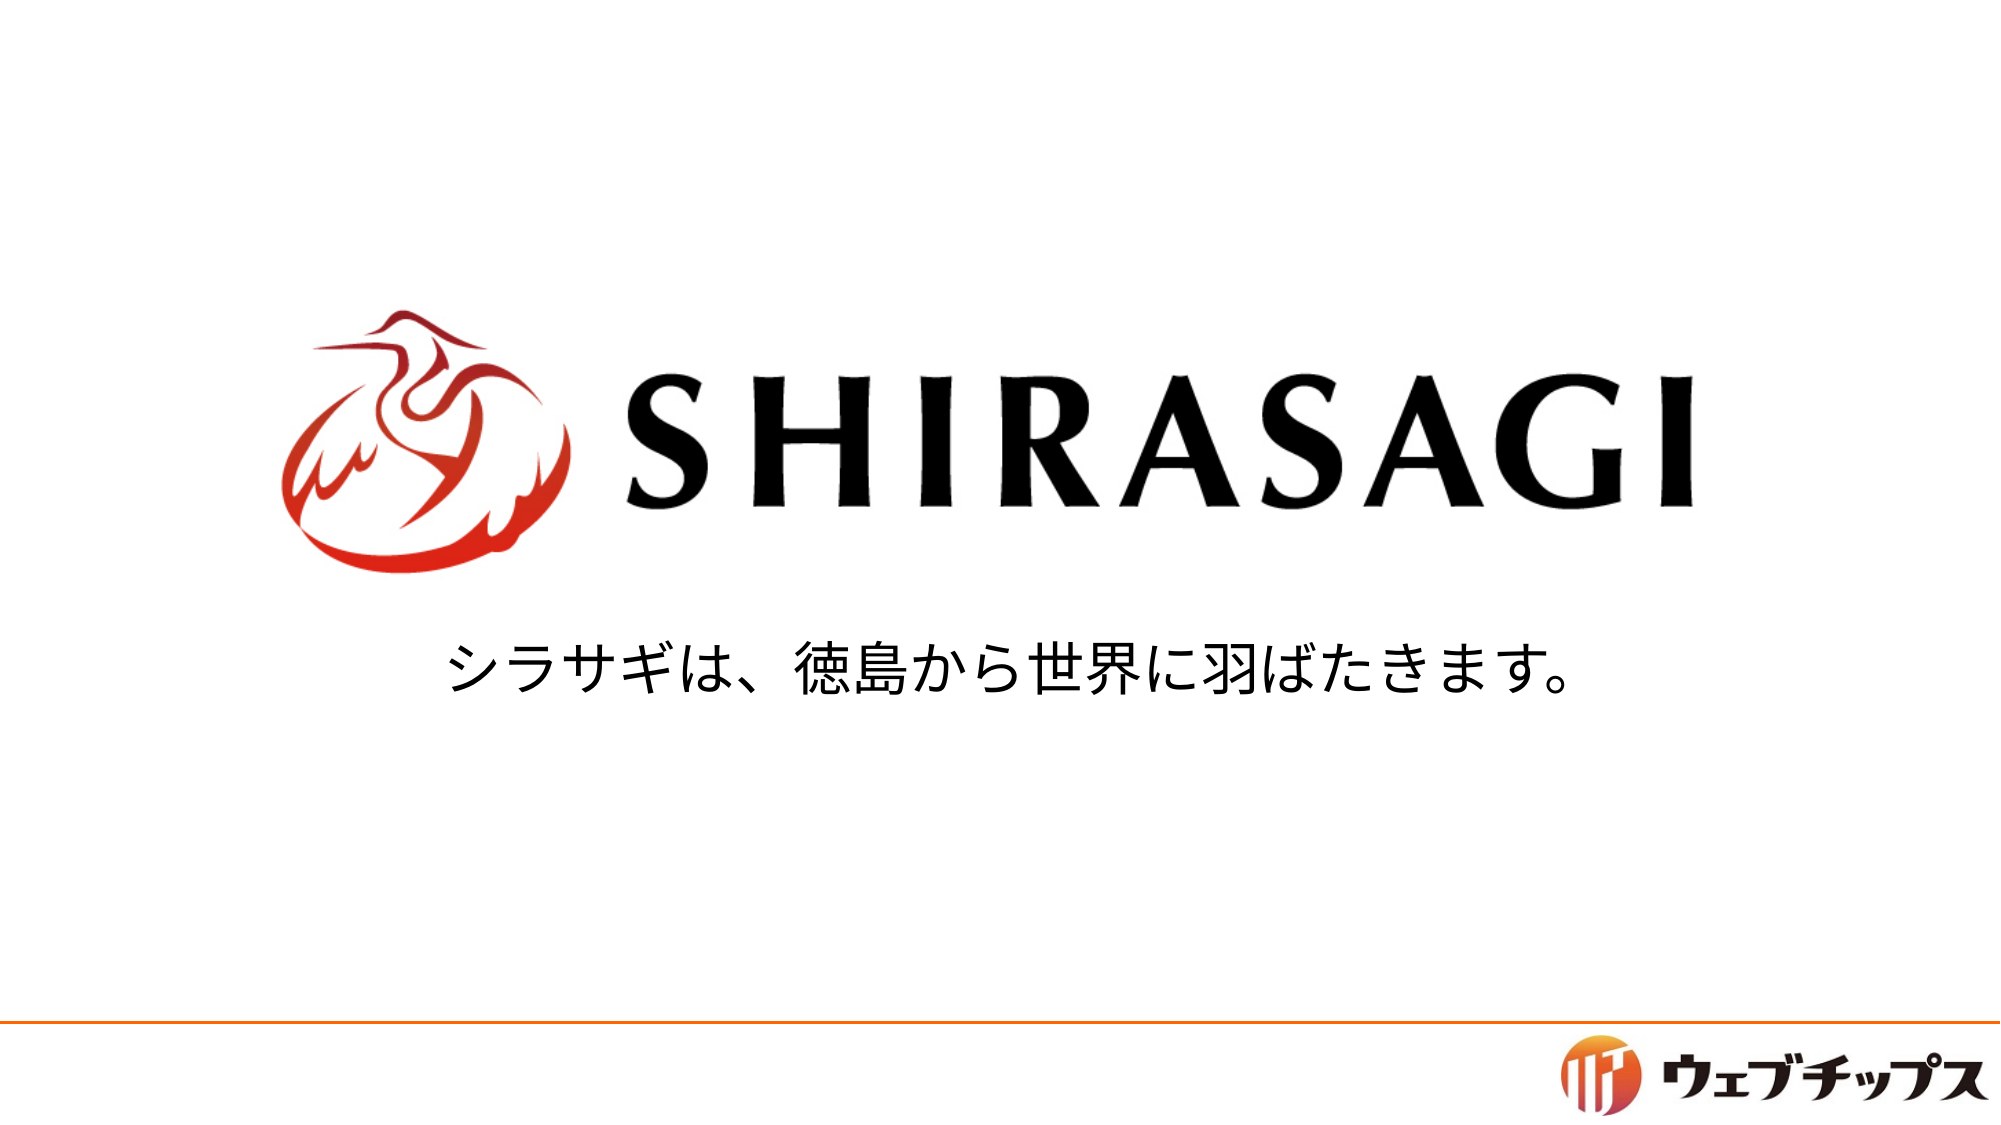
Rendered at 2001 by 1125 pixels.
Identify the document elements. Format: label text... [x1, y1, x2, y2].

picture [170, 249, 1821, 635]
text_box シラサギは、徳島から世界に羽ばたきます。 [428, 635, 1618, 709]
picture [1561, 1035, 1989, 1116]
